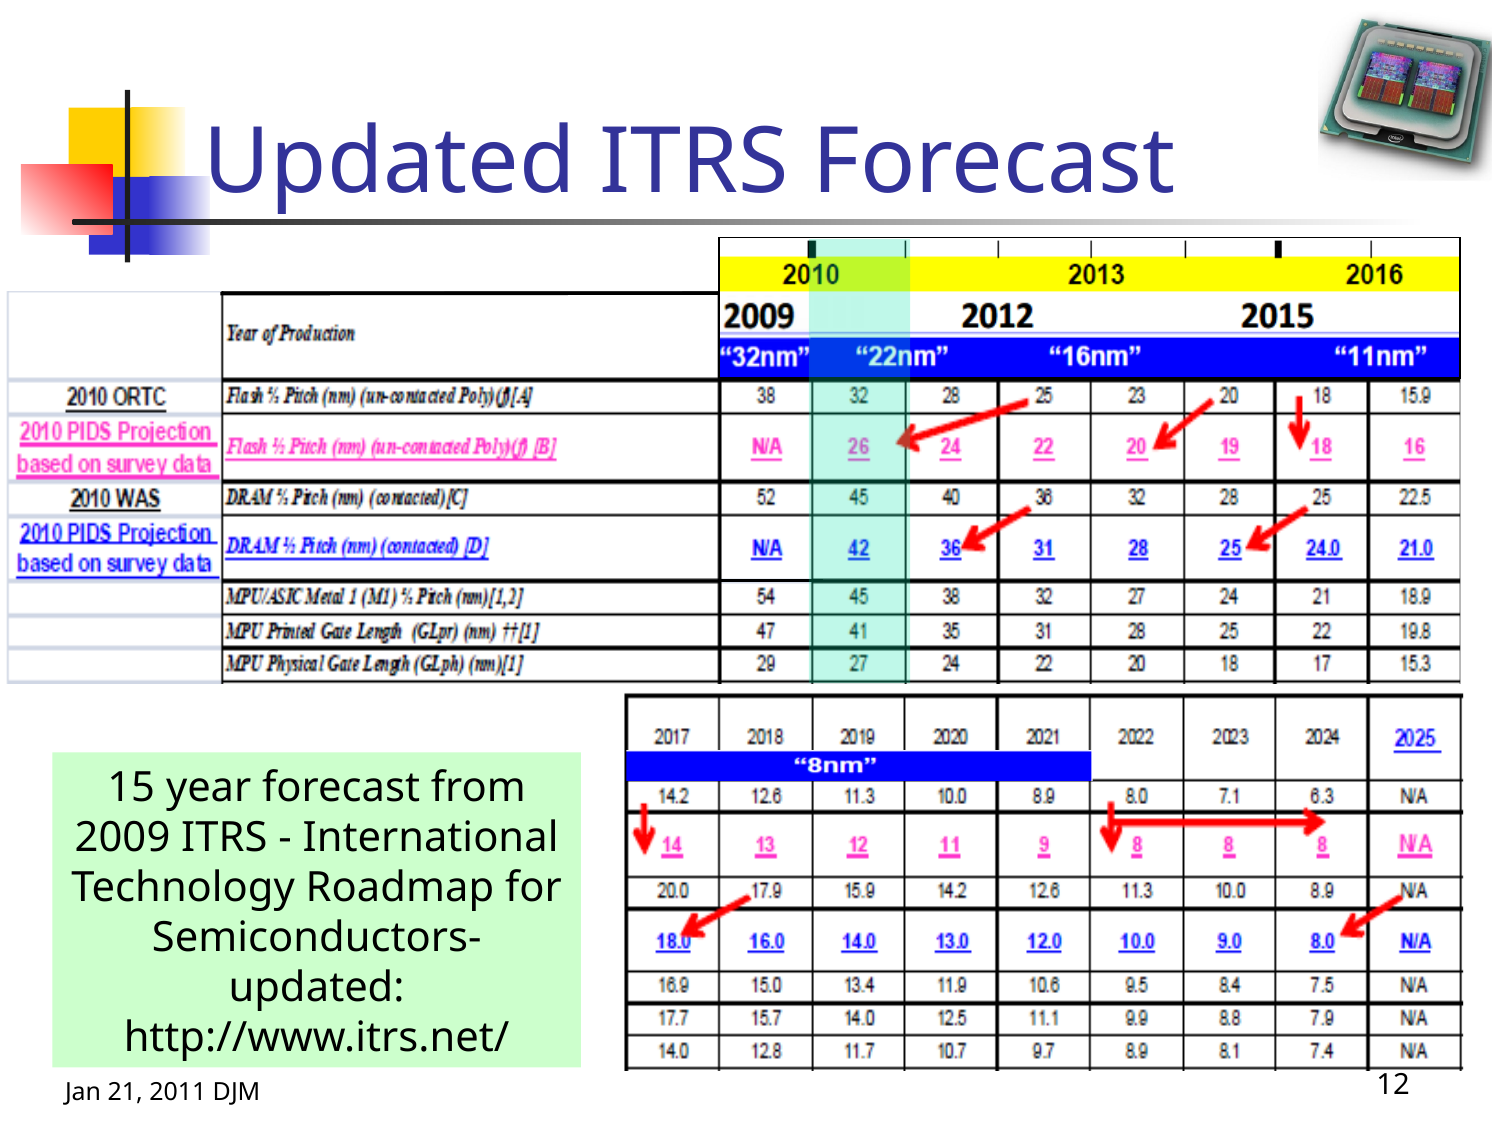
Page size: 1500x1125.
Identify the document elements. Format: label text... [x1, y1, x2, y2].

text_box 15 year forecast from 2009 ITRS - International Technology Roadmap for Semiconductors-updated: http://www.itrs.net/ [52, 752, 581, 1068]
slide_number 12 [1112, 1079, 1426, 1113]
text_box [0, 291, 1461, 684]
title Updated ITRS Forecast [188, 28, 1468, 217]
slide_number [49, 1037, 363, 1113]
picture [617, 691, 1464, 1071]
picture [1318, 8, 1492, 182]
picture [719, 237, 1460, 378]
